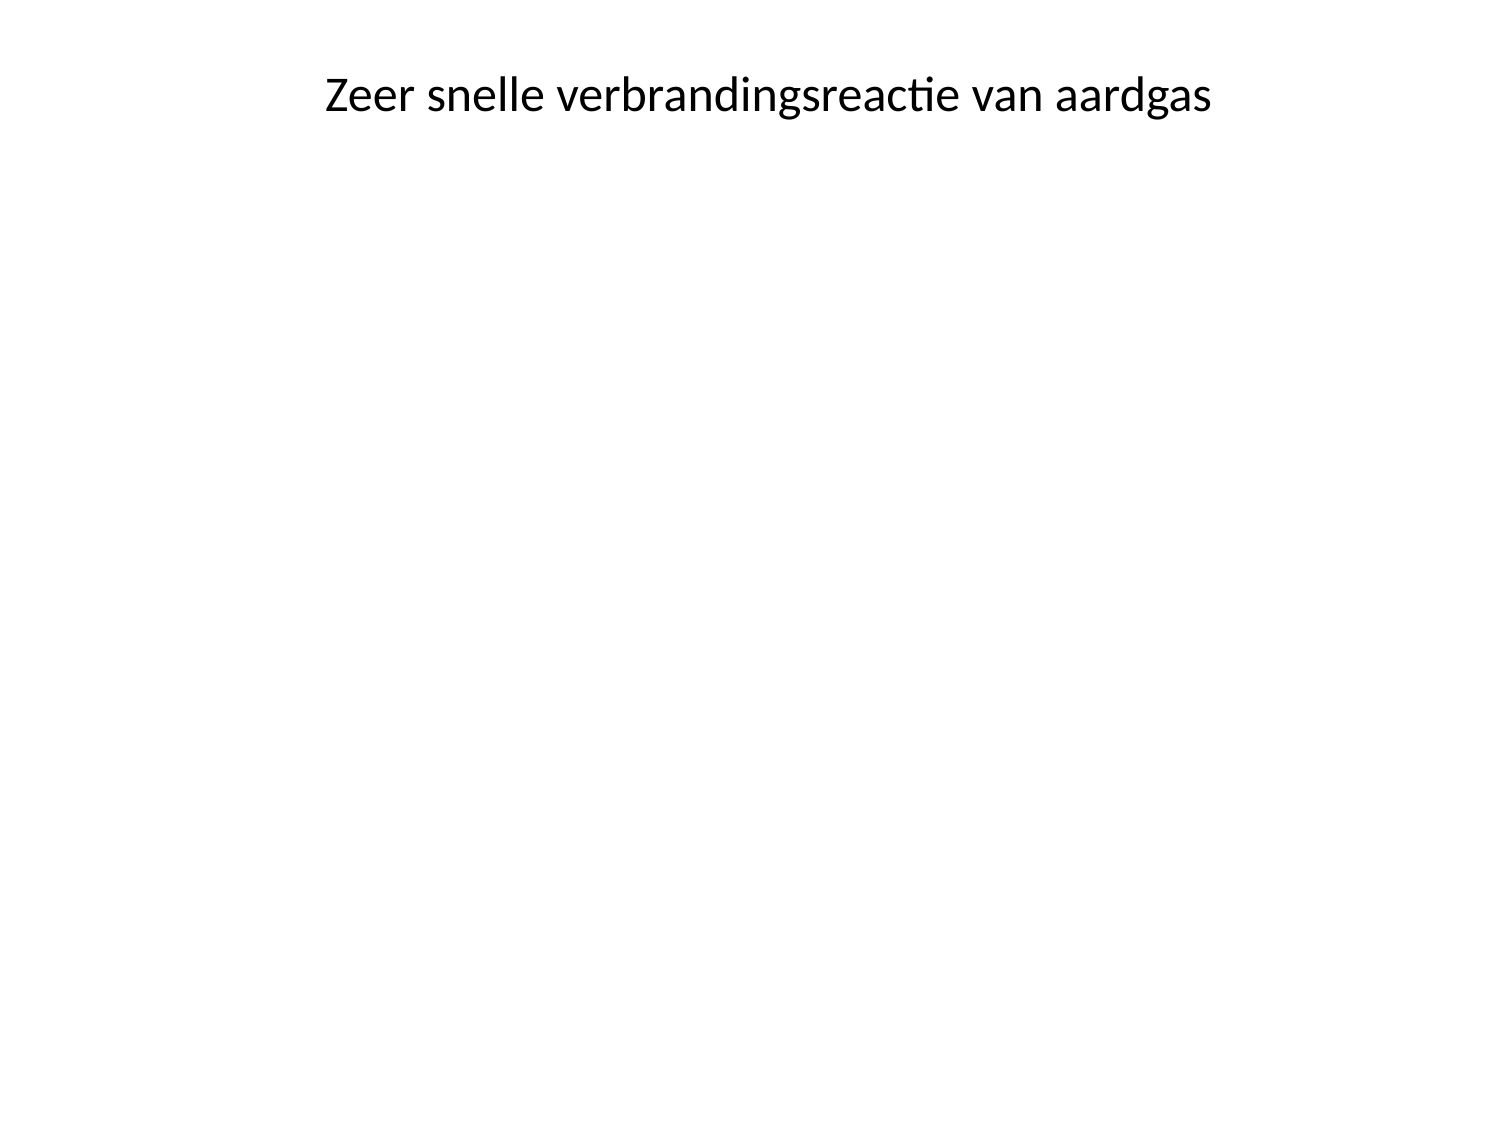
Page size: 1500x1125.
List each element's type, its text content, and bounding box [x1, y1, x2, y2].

text_box Zeer snelle verbrandingsreactie van aardgas [310, 54, 1228, 130]
